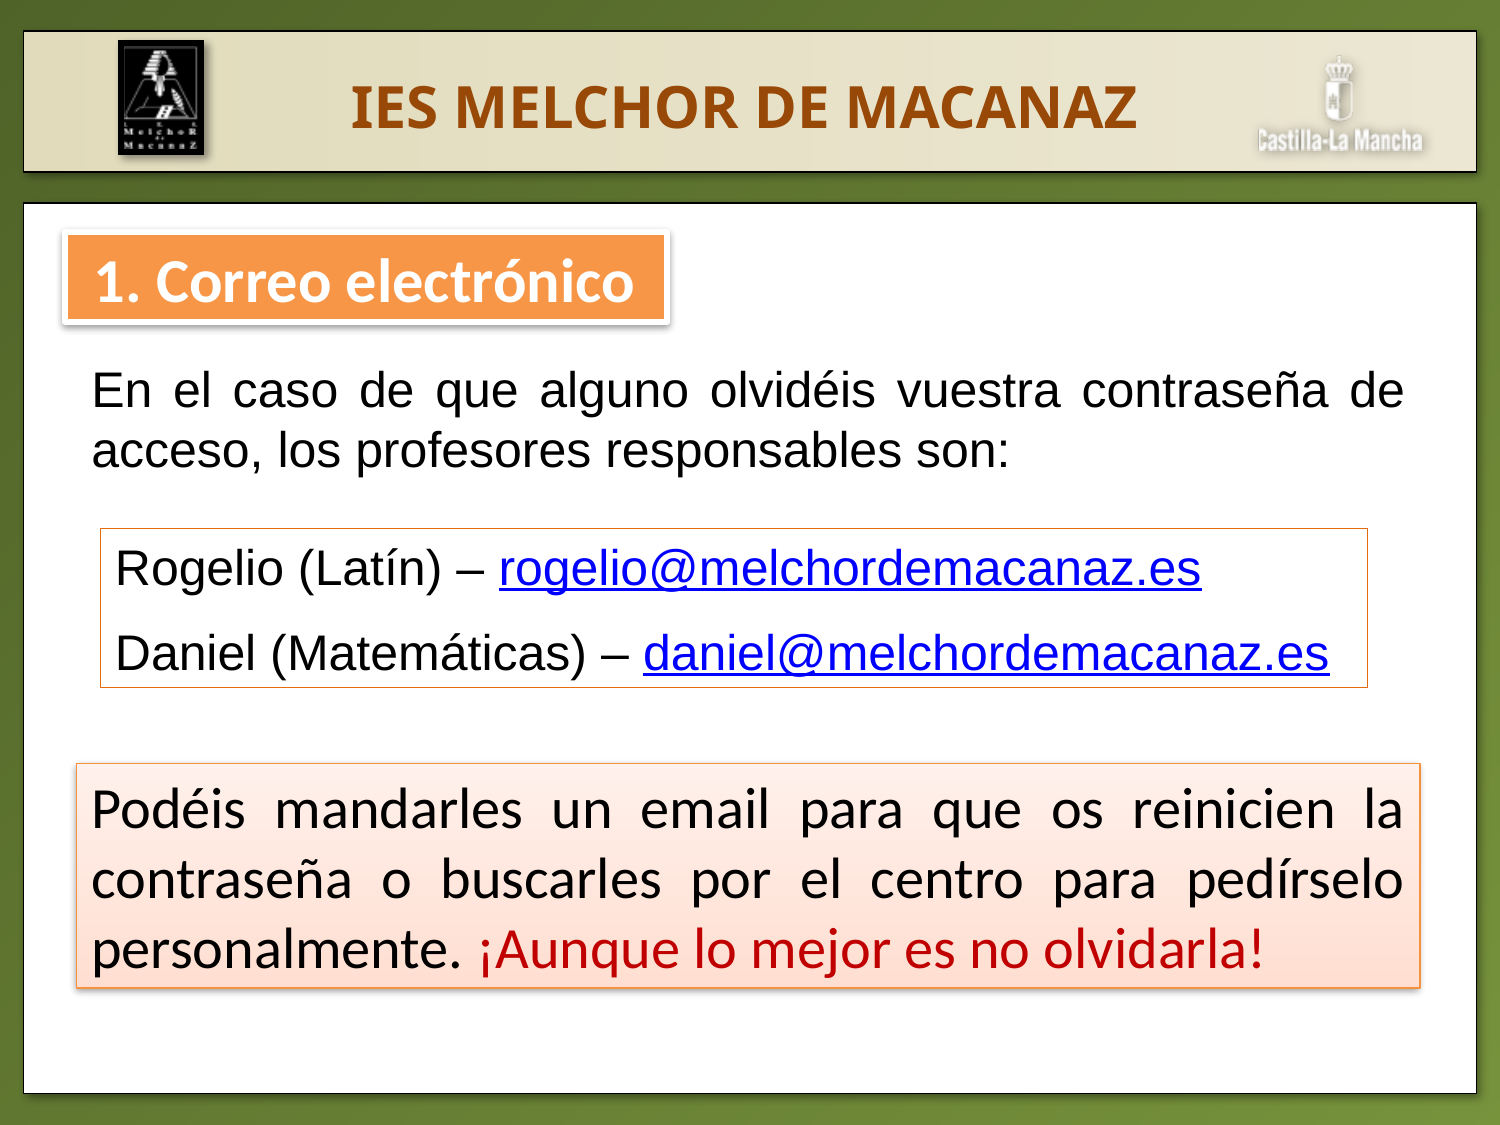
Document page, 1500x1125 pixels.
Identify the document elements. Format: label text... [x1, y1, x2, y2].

picture [1257, 54, 1422, 151]
text_box En el caso de que alguno olvidéis vuestra contraseña de acceso, los profesores responsables son: [76, 349, 1421, 485]
picture [124, 46, 198, 149]
text_box Podéis mandarles un email para que os reinicien la contraseña o buscarles por el centro para pedírselo personalmente. ¡Aunque lo mejor es no olvidarla! [76, 763, 1421, 989]
text_box Rogelio (Latín) – rogelio@melchordemacanaz.es Daniel (Matemáticas) – daniel@melchordemacanaz.es [100, 528, 1368, 688]
text_box 1. Correo electrónico [62, 229, 670, 325]
